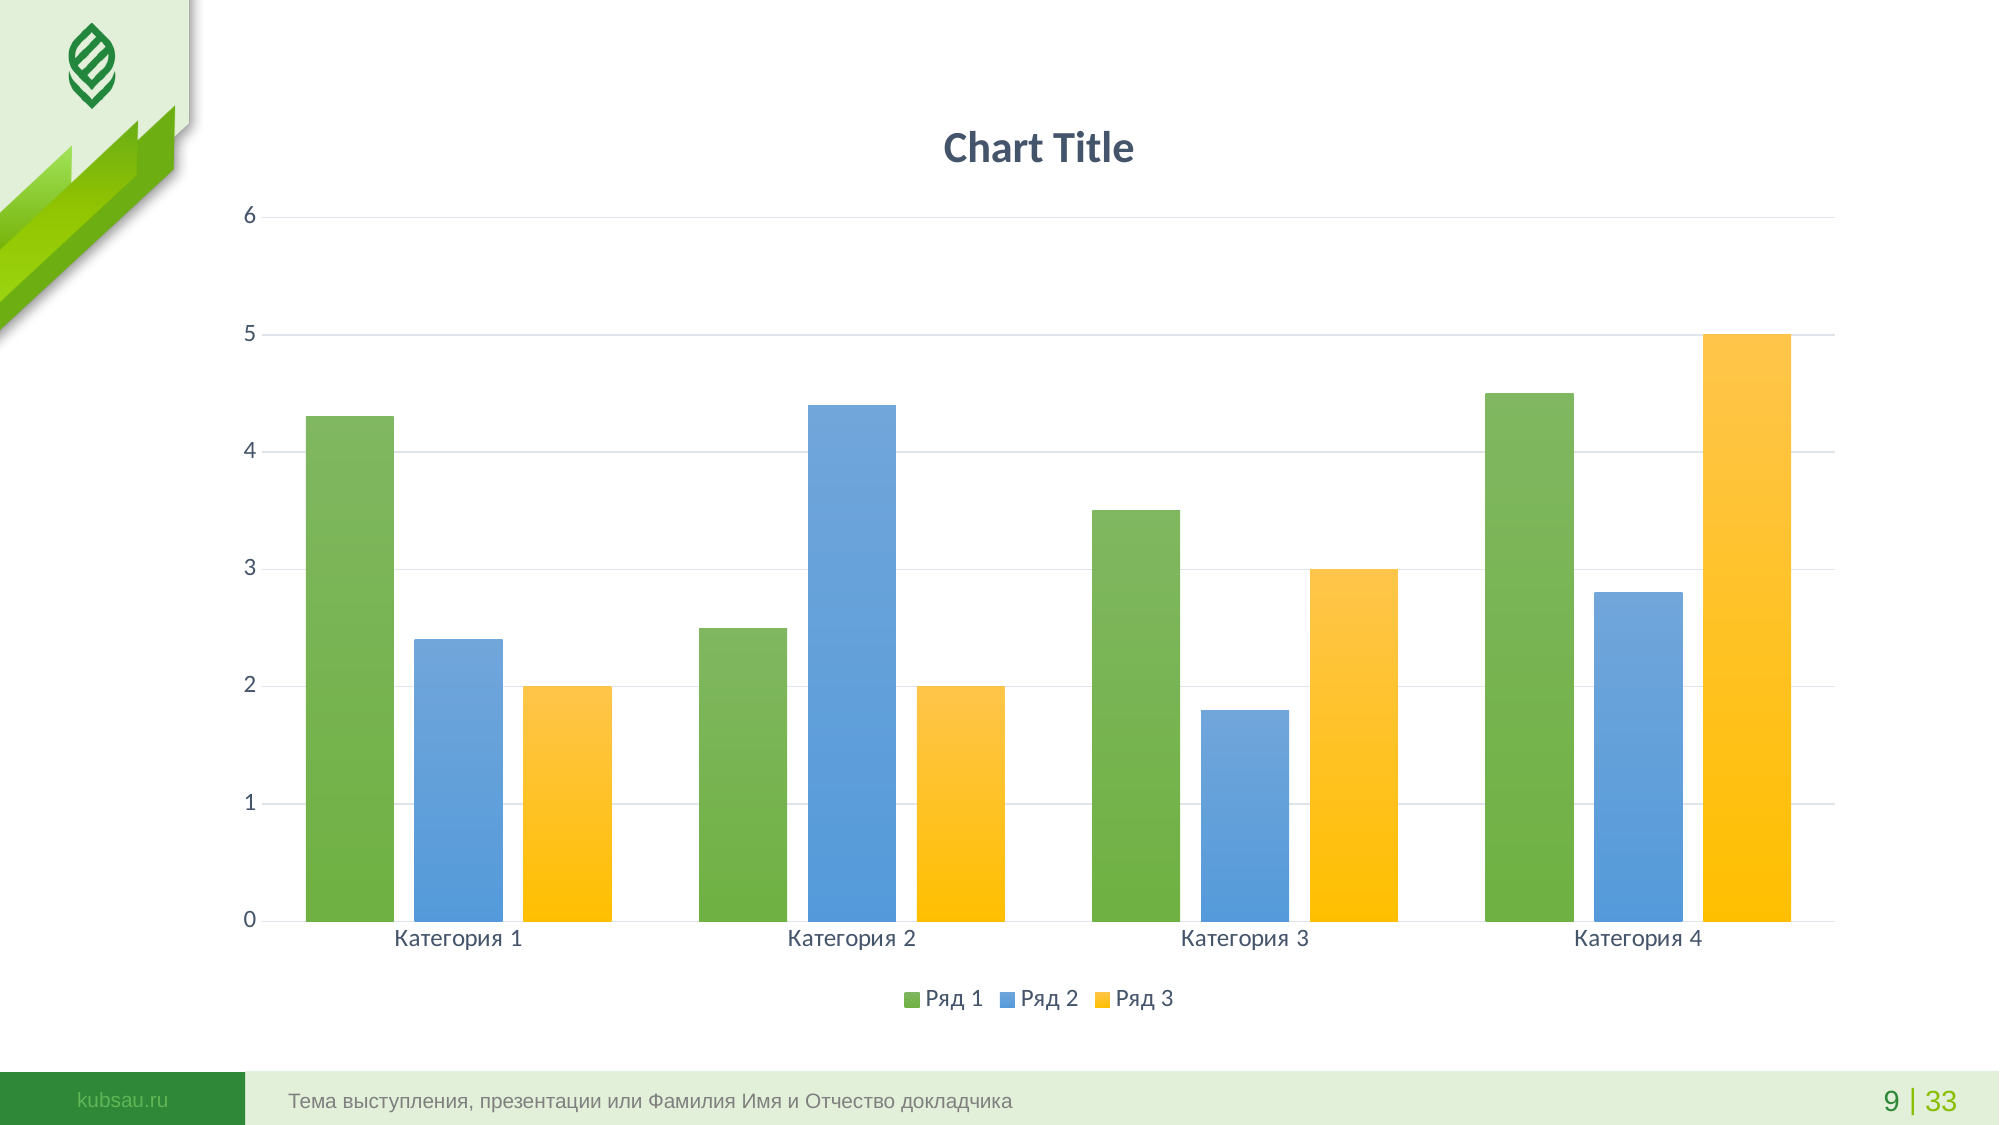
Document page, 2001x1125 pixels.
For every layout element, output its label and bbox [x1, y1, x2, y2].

picture [0, 0, 1999, 1125]
chart [210, 89, 1869, 1019]
